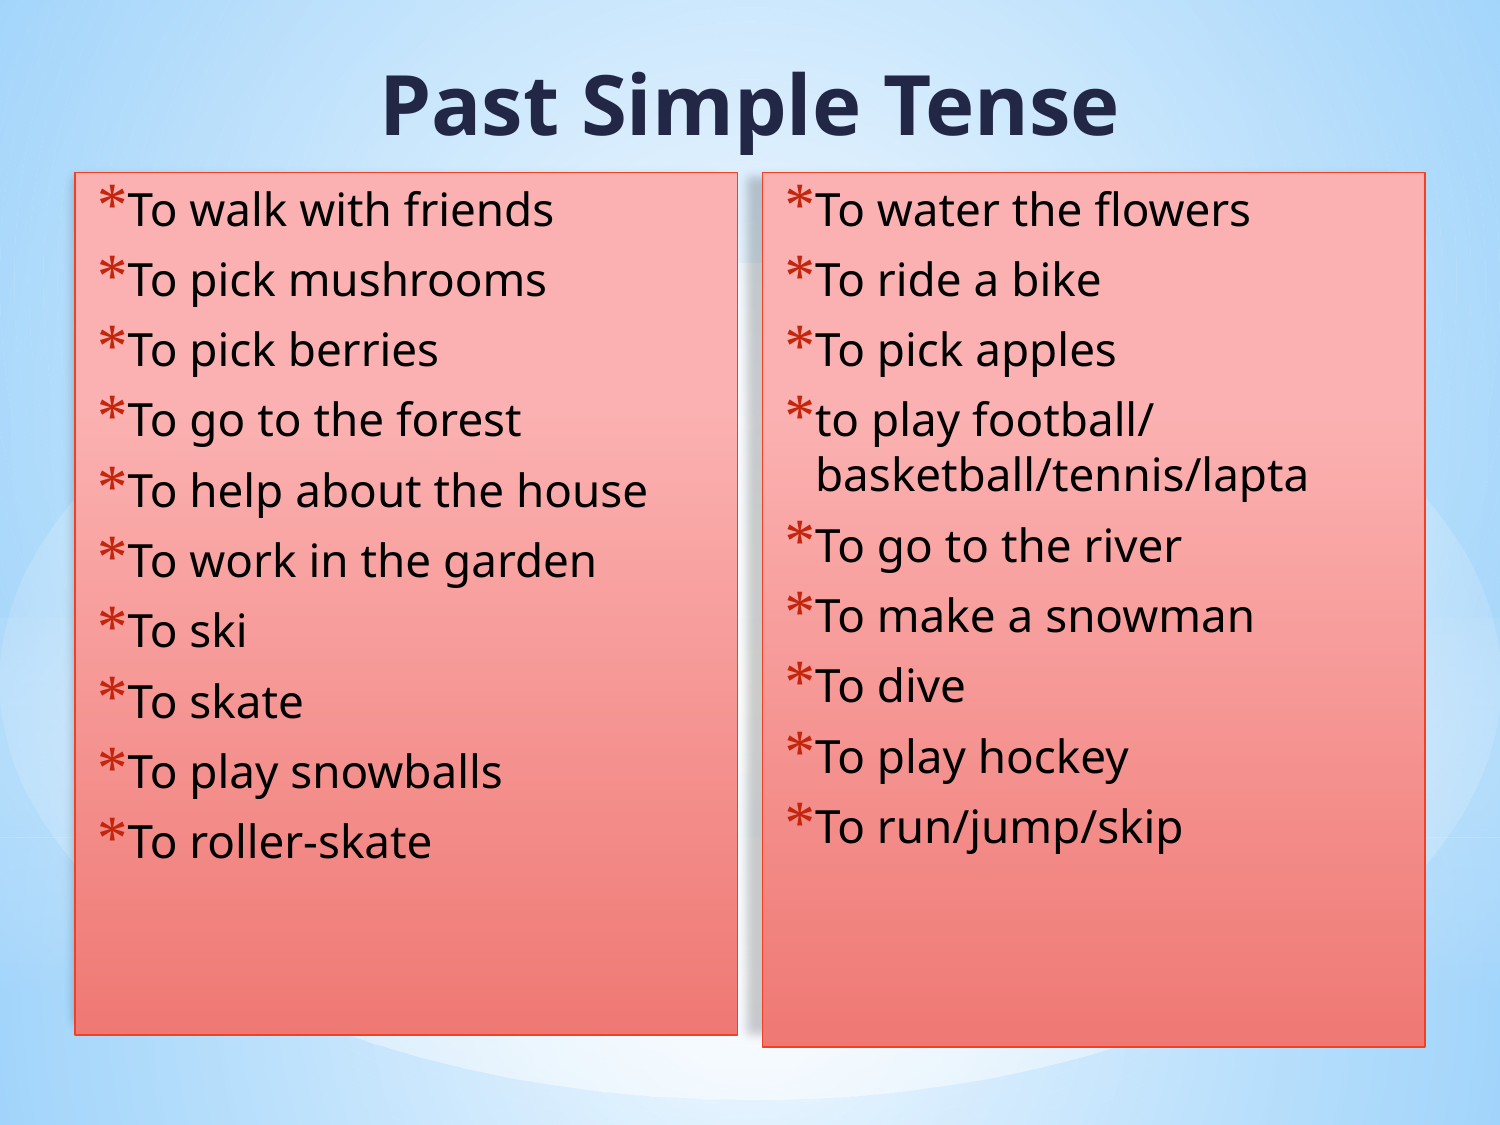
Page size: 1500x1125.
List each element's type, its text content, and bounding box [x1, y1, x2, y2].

title Past Simple Tense [75, 45, 1425, 161]
list To walk with friends To pick mushrooms To pick berries To go to the forest To help about the house To work in the garden To ski To skate To play snowballs To roller-skate [74, 172, 738, 1036]
list To water the flowers To ride a bike To pick apples to play football/ basketball/tennis/lapta To go to the river To make a snowman To dive To play hockey To run/jump/skip [762, 172, 1426, 1048]
